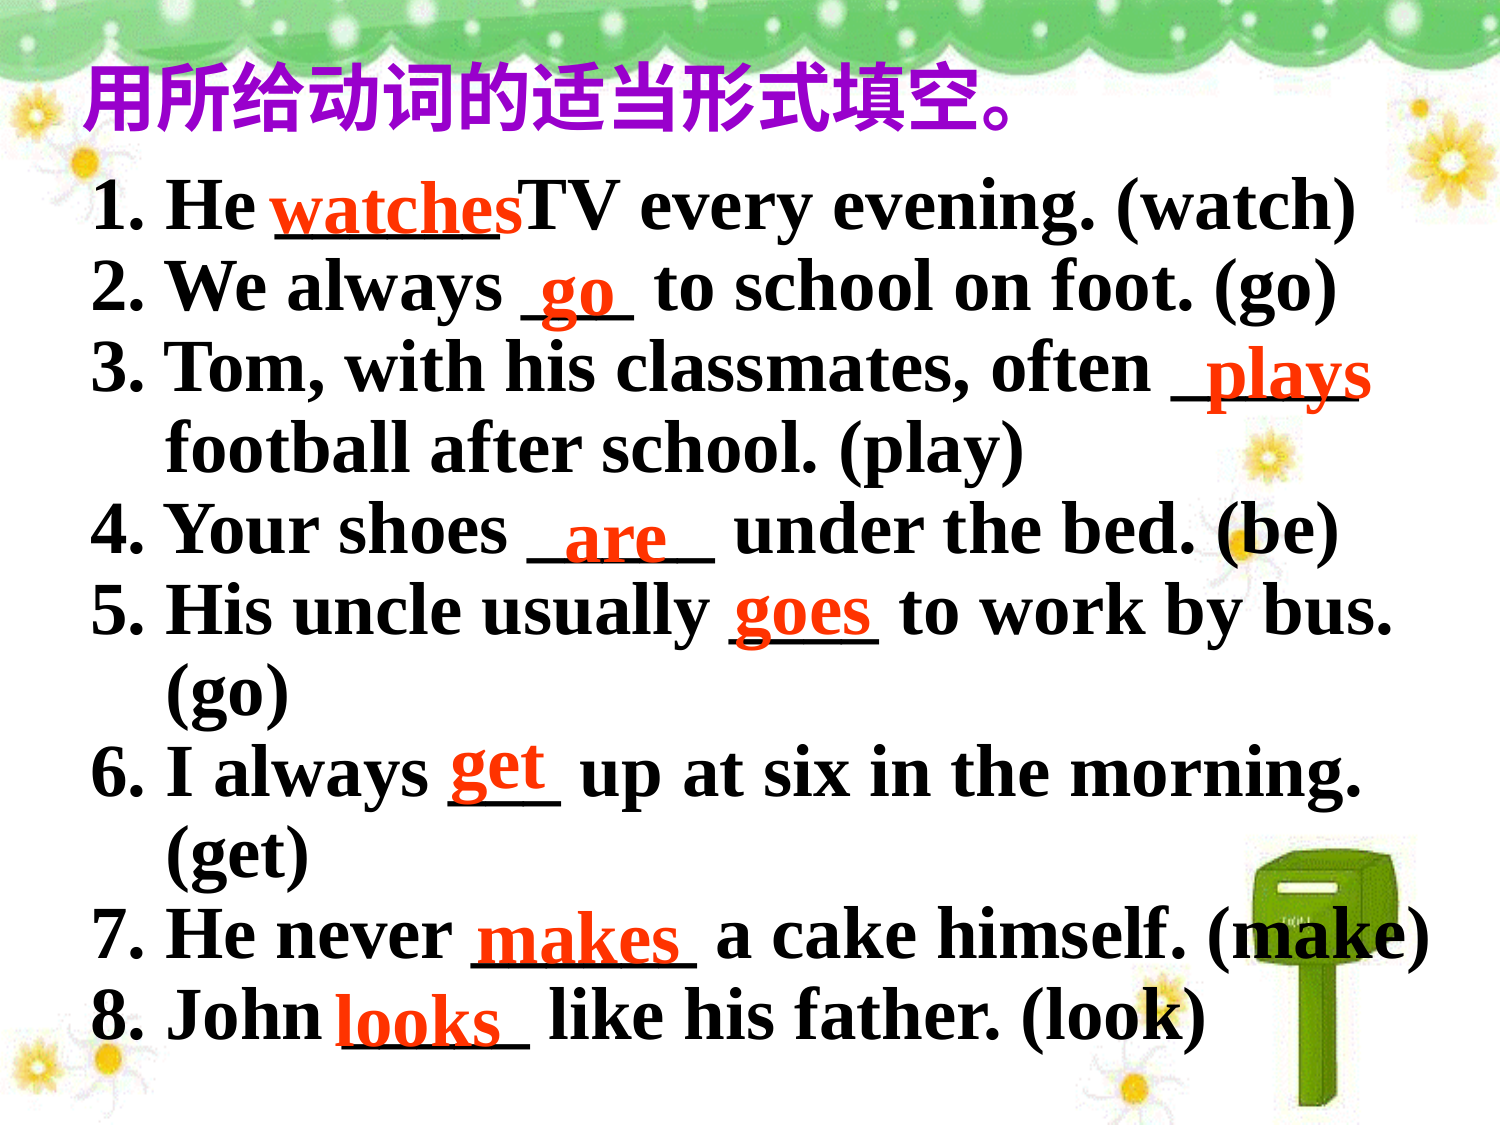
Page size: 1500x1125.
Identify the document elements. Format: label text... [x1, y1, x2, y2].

text_box go [525, 243, 631, 340]
text_box 1. He ______ TV every evening. (watch) 2. We always ___ to school on foot. (go) 3. Tom, with his classmates, often _____ football after school. (play) 4. Your shoes _____ under the bed. (be) 5. His uncle usually ____ to work by bus. (go) 6. I always ___ up at six in the morning. (get) 7. He never ______ a cake himself. (make) 8. John _____ like his father. (look) [75, 157, 1448, 1063]
picture [0, 0, 1500, 1125]
text_box are [549, 490, 683, 587]
text_box watches [254, 160, 539, 257]
text_box plays [1191, 326, 1422, 423]
text_box get [434, 715, 620, 812]
text_box makes [442, 891, 739, 988]
text_box looks [300, 974, 597, 1071]
text_box 用所给动词的适当形式填空。 [66, 52, 1343, 149]
text_box goes [719, 562, 887, 659]
